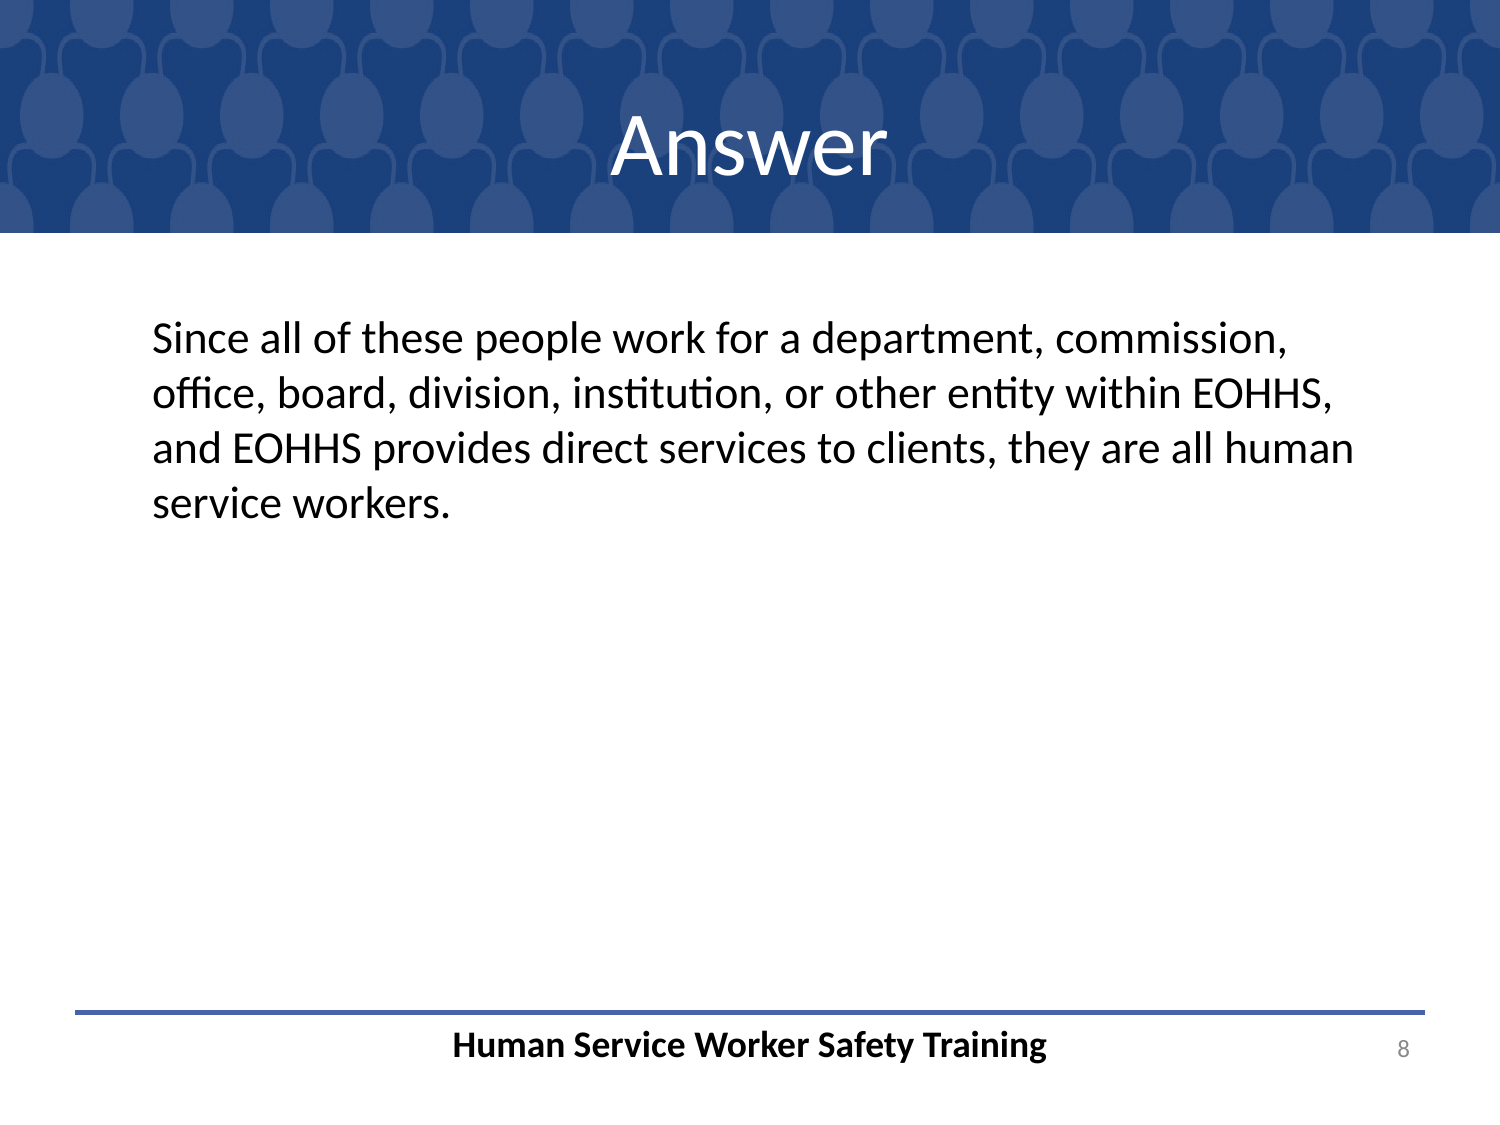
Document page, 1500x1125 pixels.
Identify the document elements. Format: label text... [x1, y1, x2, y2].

text_box Since all of these people work for a department, commission, office, board, division, institution, or other entity within EOHHS, and EOHHS provides direct services to clients, they are all human service workers. [137, 299, 1400, 535]
title Answer [75, 45, 1425, 233]
slide_number 8 [1074, 1017, 1425, 1078]
picture [0, 0, 1500, 233]
